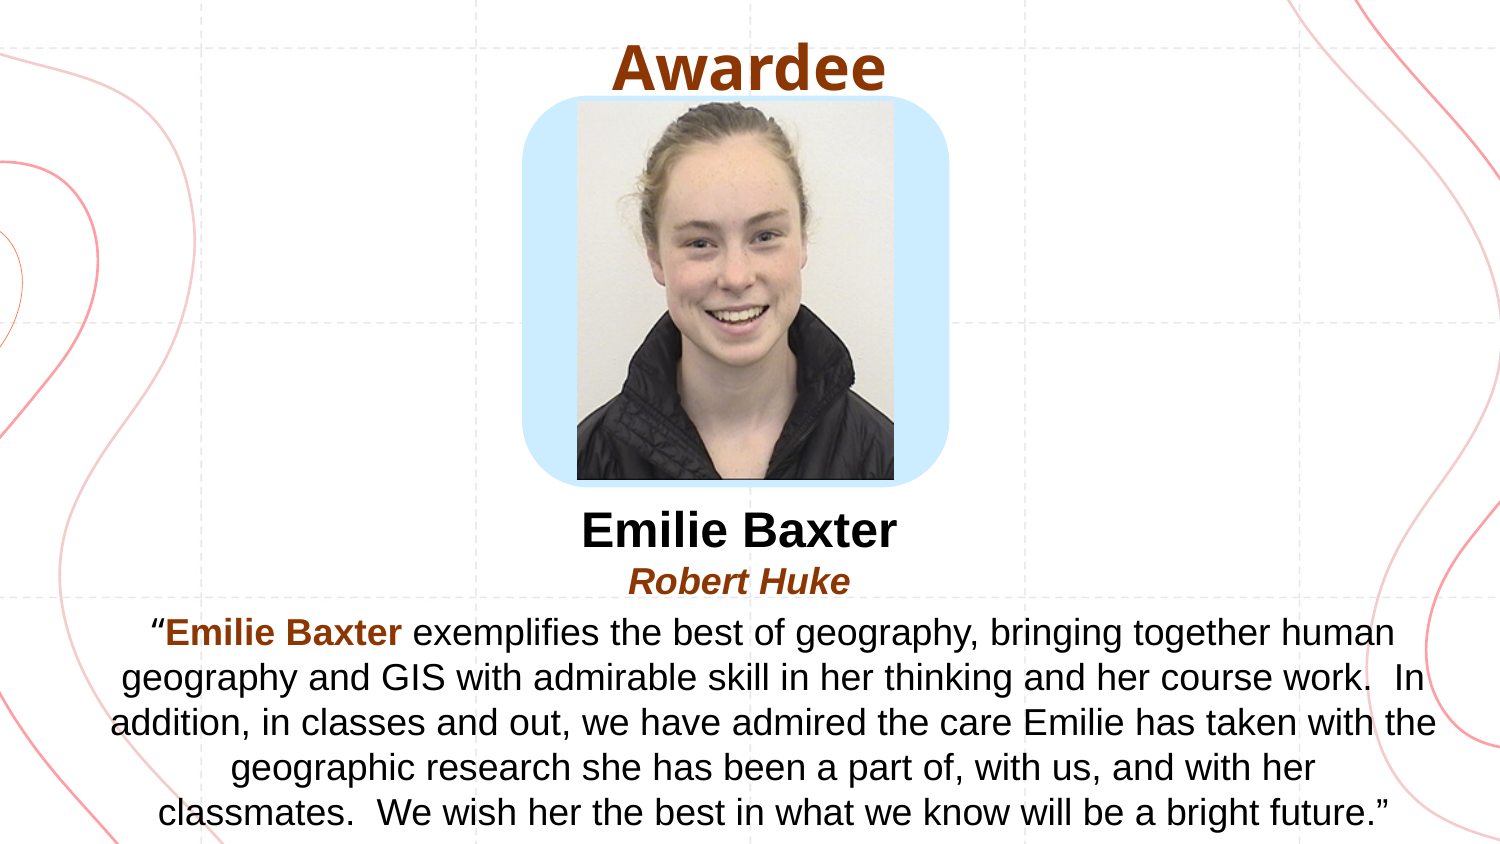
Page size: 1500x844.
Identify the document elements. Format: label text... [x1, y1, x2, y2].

picture [577, 101, 894, 481]
subtitle “Emilie Baxter exemplifies the best of geography, bringing together human geography and GIS with admirable skill in her thinking and her course work. In addition, in classes and out, we have admired the care Emilie has taken with the geographic research she has been a part of, with us, and with her classmates. We wish her the best in what we know will be a bright future.” [77, 593, 1471, 712]
text_box Emilie Baxter Robert Huke [524, 489, 955, 593]
title Awardee [117, 13, 1383, 117]
text_box [522, 95, 950, 487]
